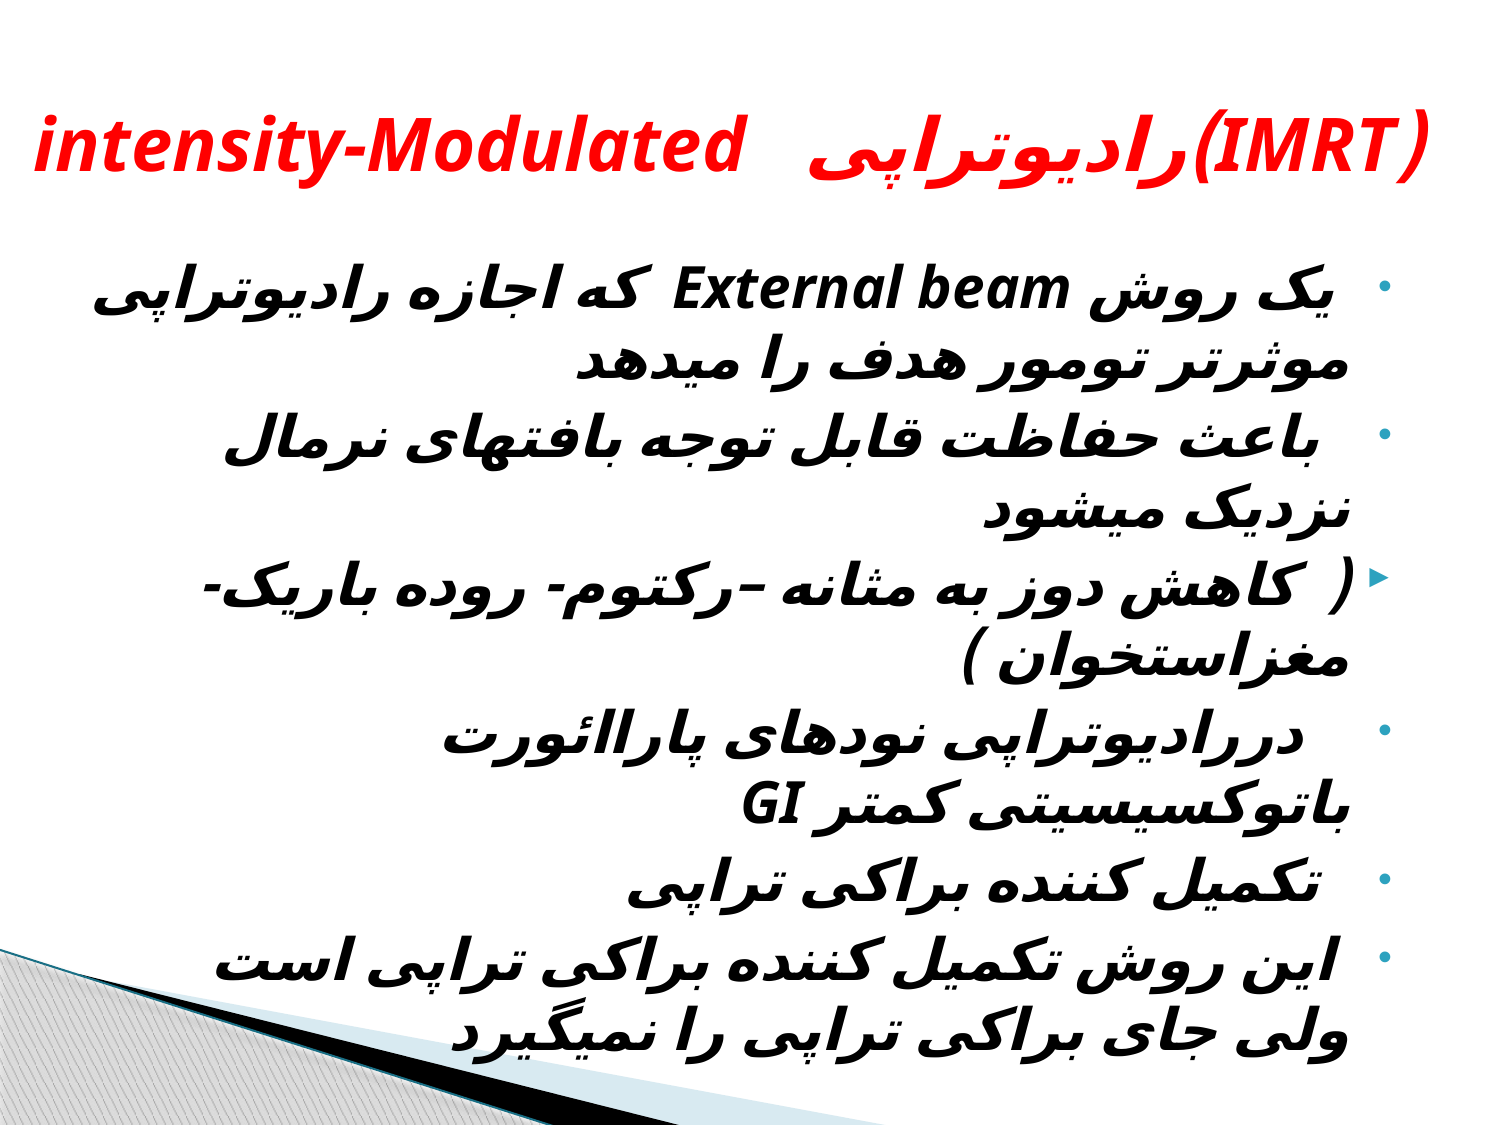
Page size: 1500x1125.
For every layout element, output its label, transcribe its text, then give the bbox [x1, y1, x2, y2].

list یک روش External beam که اجازه رادیوتراپی موثرتر تومور هدف را میدهد باعث حفاظت قابل توجه بافتهای نرمال نزدیک میشود ( کاهش دوز به مثانه –رکتوم- روده باریک- مغزاستخوان ) دررادیوتراپی نودهای پاراائورت باتوکسیسیتی کمتر GI تکمیل کننده براکی تراپی این روش تکمیل کننده براکی تراپی است ولی جای براکی تراپی را نمیگیرد [75, 243, 1425, 986]
title (IMRT)رادیوتراپی intensity-Modulated [0, 50, 1500, 233]
